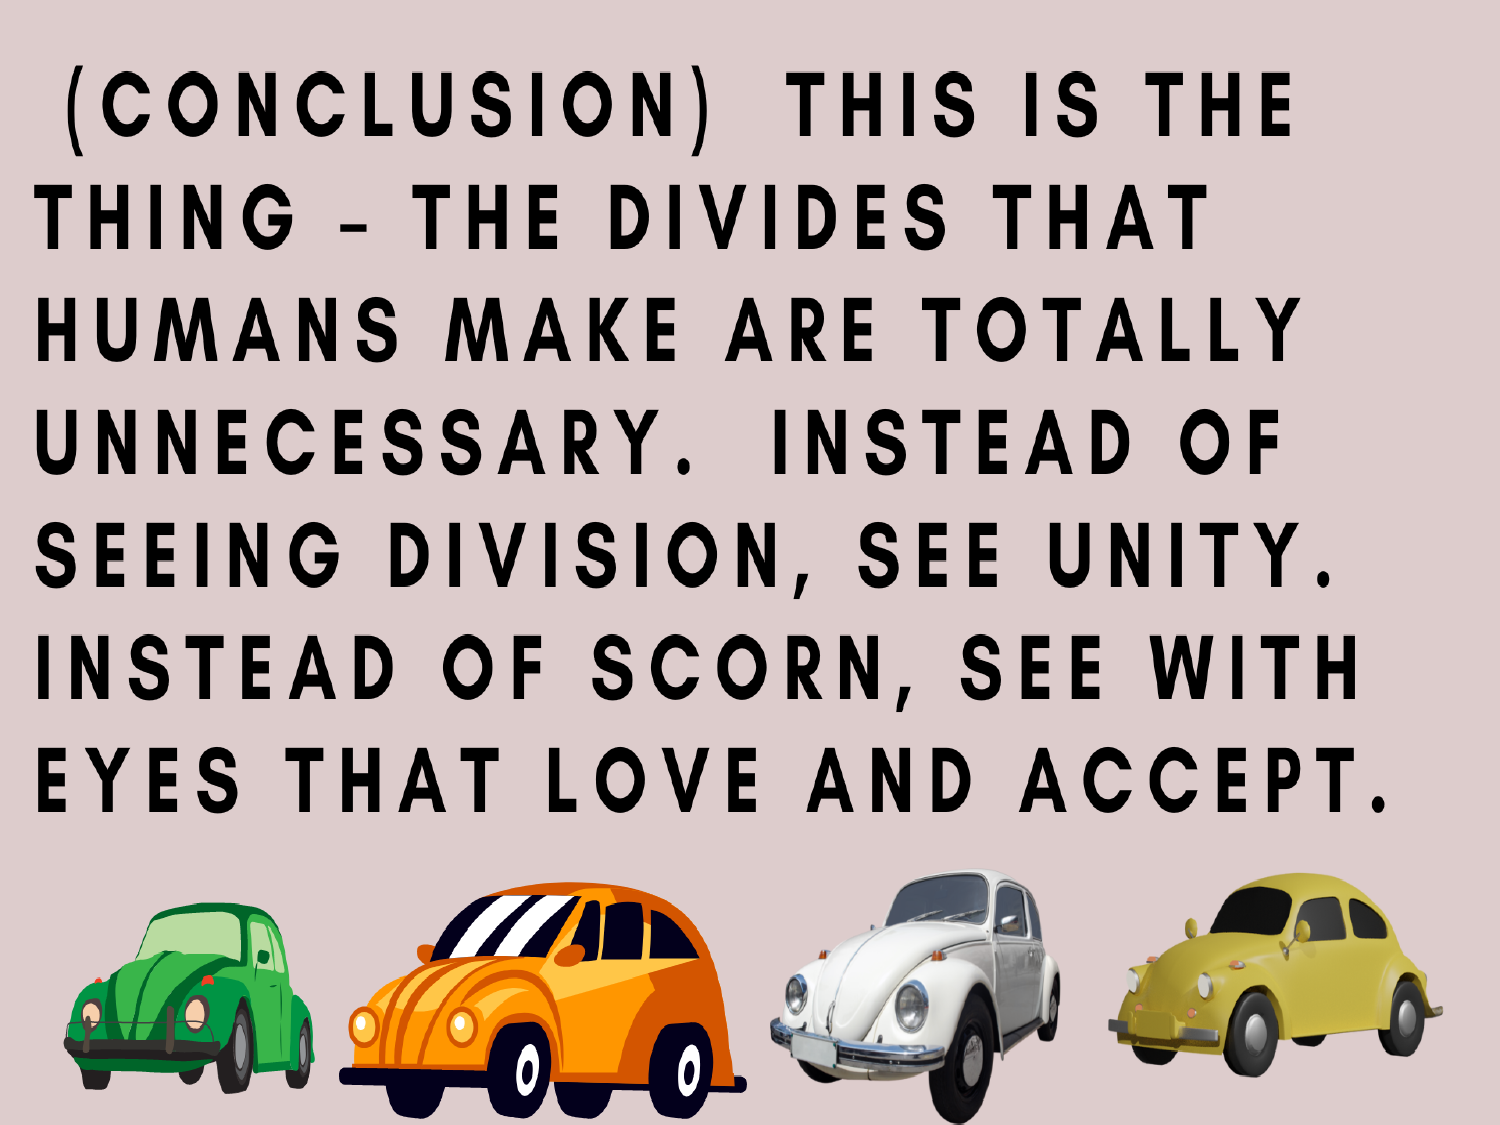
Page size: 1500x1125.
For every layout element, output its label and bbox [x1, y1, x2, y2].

list [0, 0, 1500, 1125]
